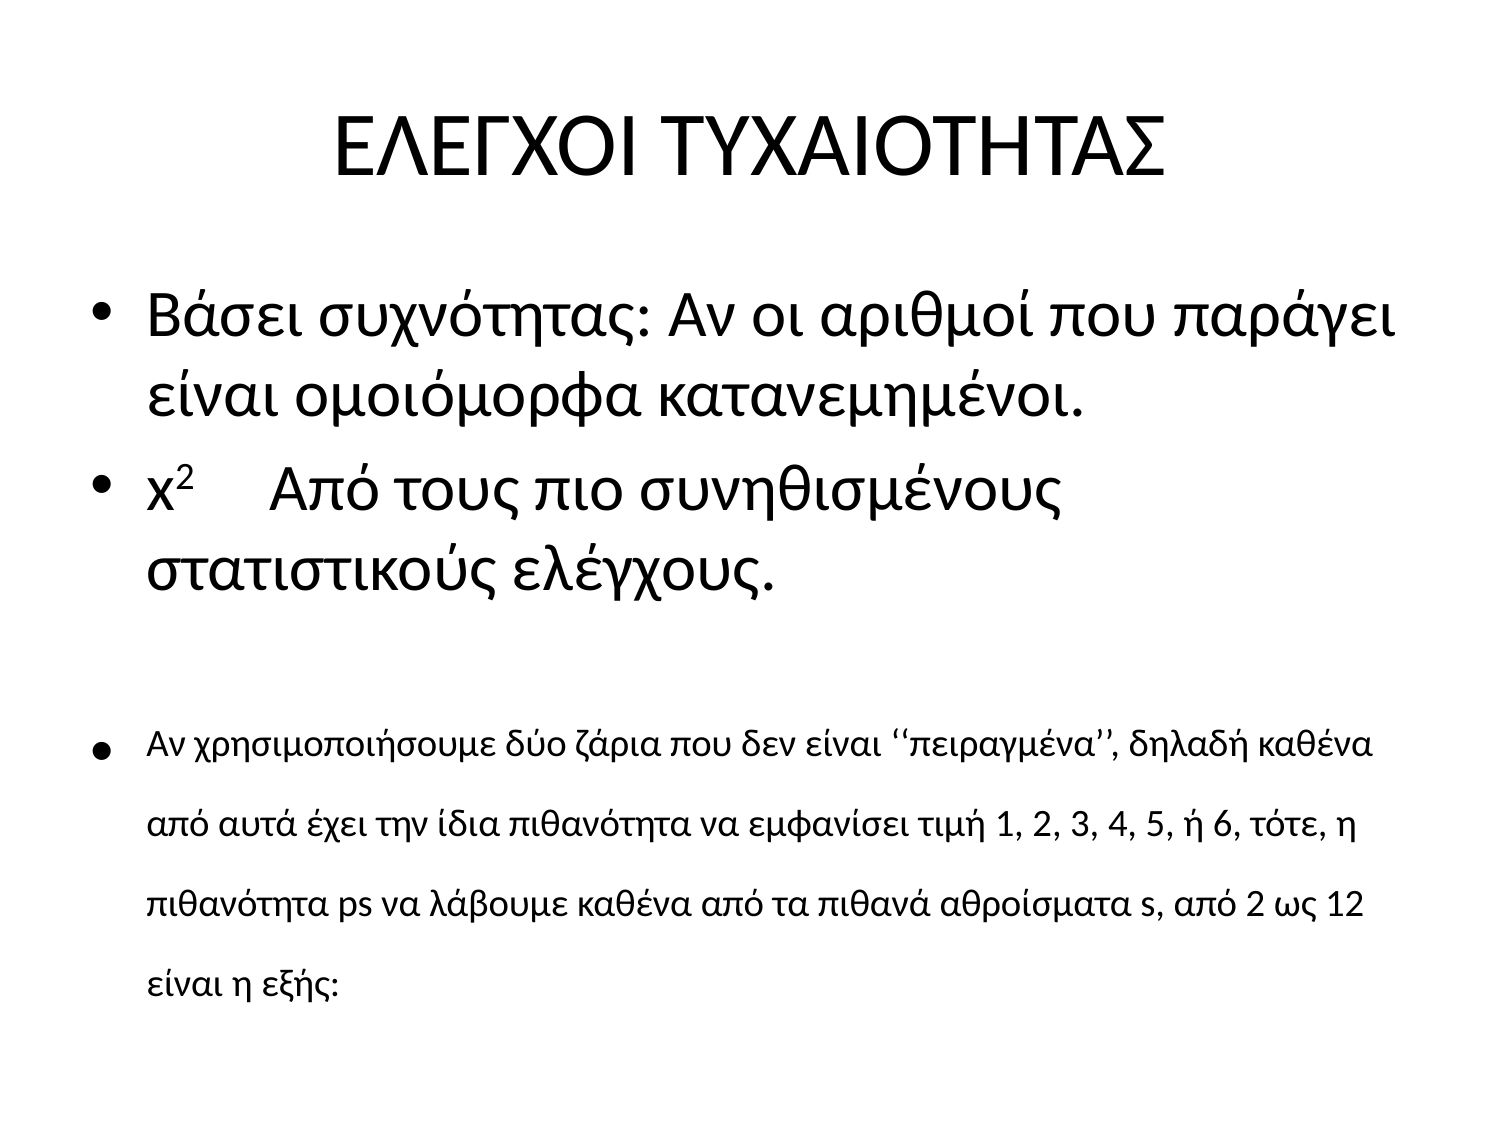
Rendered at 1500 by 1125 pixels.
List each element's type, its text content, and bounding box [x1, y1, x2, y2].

list Βάσει συχνότητας: Αν οι αριθµοί που παράγει είναι οµοιόµορϕα κατανεµηµένοι. x2 Aπό τους πιο συνηθισµένους στατιστικούς ελέγχους. Αν χρησιµοποιήσουµε δύο ζάρια που δεν είναι ‘‘πειραγµένα’’, δηλαδή καθένα από αυτά έχει την ίδια πιθανότητα να εµϕανίσει τιµή 1, 2, 3, 4, 5, ή 6, τότε, η πιθανότητα ps να λάβουµε καθένα από τα πιθανά αθροίσµατα s, από 2 ως 12 είναι η εξής: [75, 262, 1425, 1005]
title ΕΛΕΓΧΟΙ ΤΥΧΑΙΟΤΗΤΑΣ [75, 45, 1425, 233]
